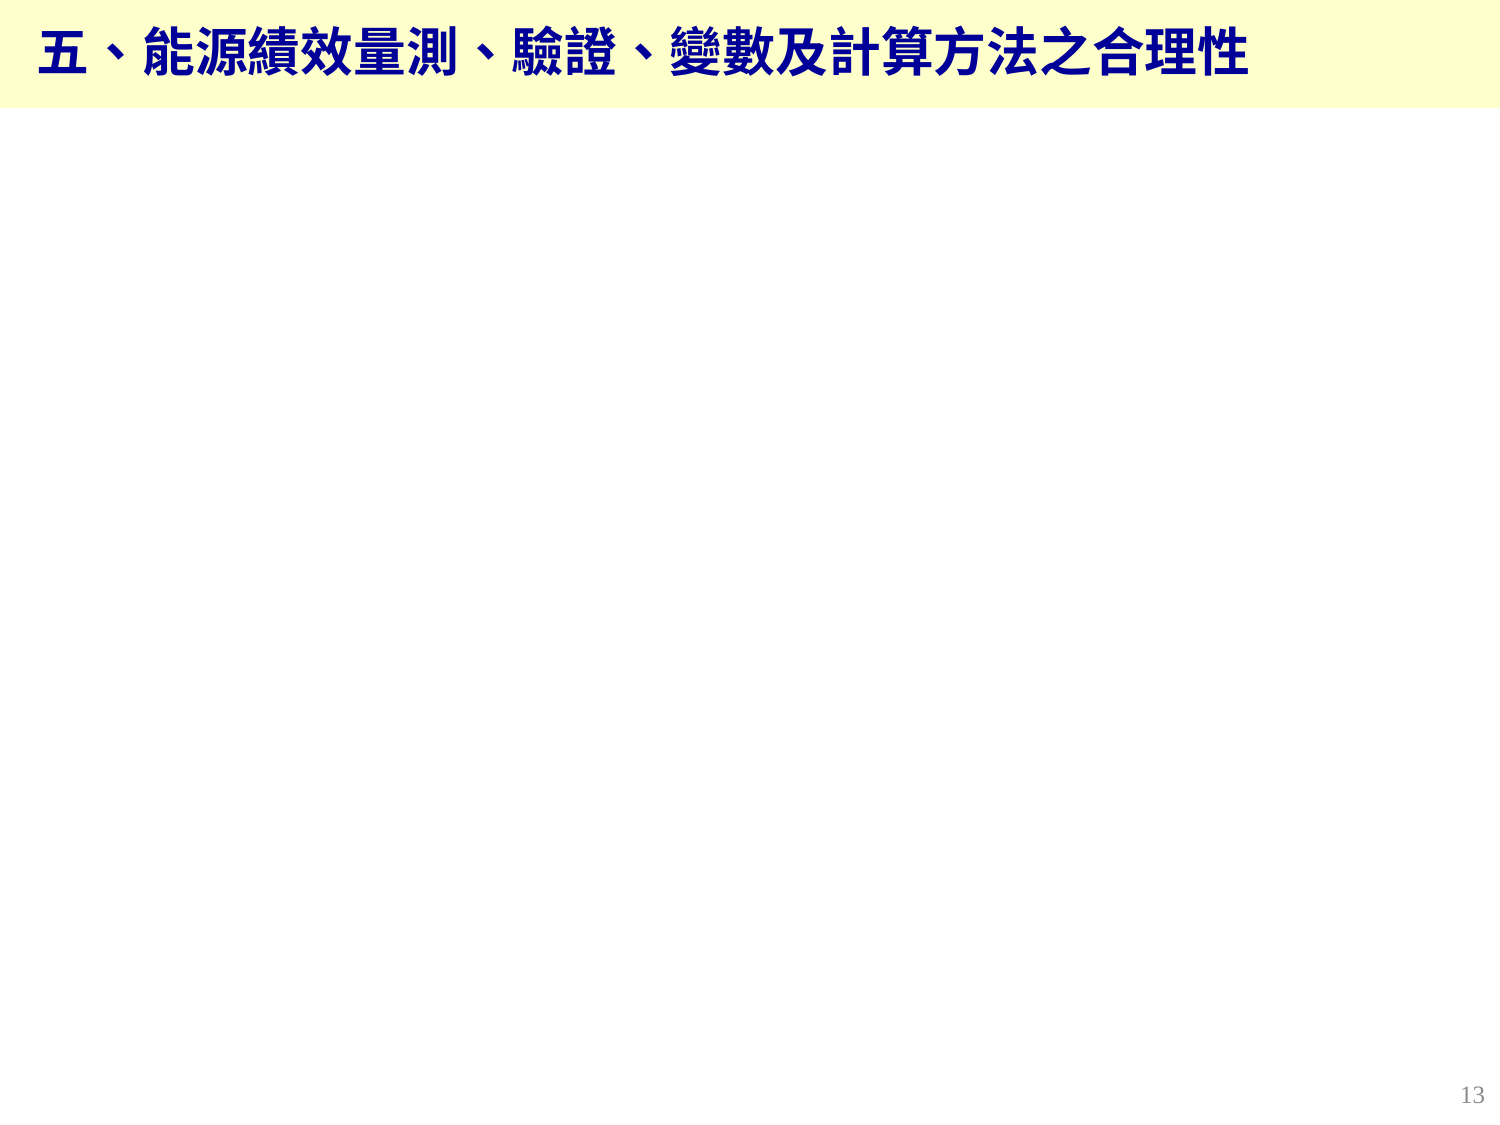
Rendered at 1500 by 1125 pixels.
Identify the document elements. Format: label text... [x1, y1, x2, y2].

text_box 五、能源績效量測、驗證、變數及計算方法之合理性 [0, 0, 1500, 108]
slide_number 13 [1162, 1063, 1500, 1123]
